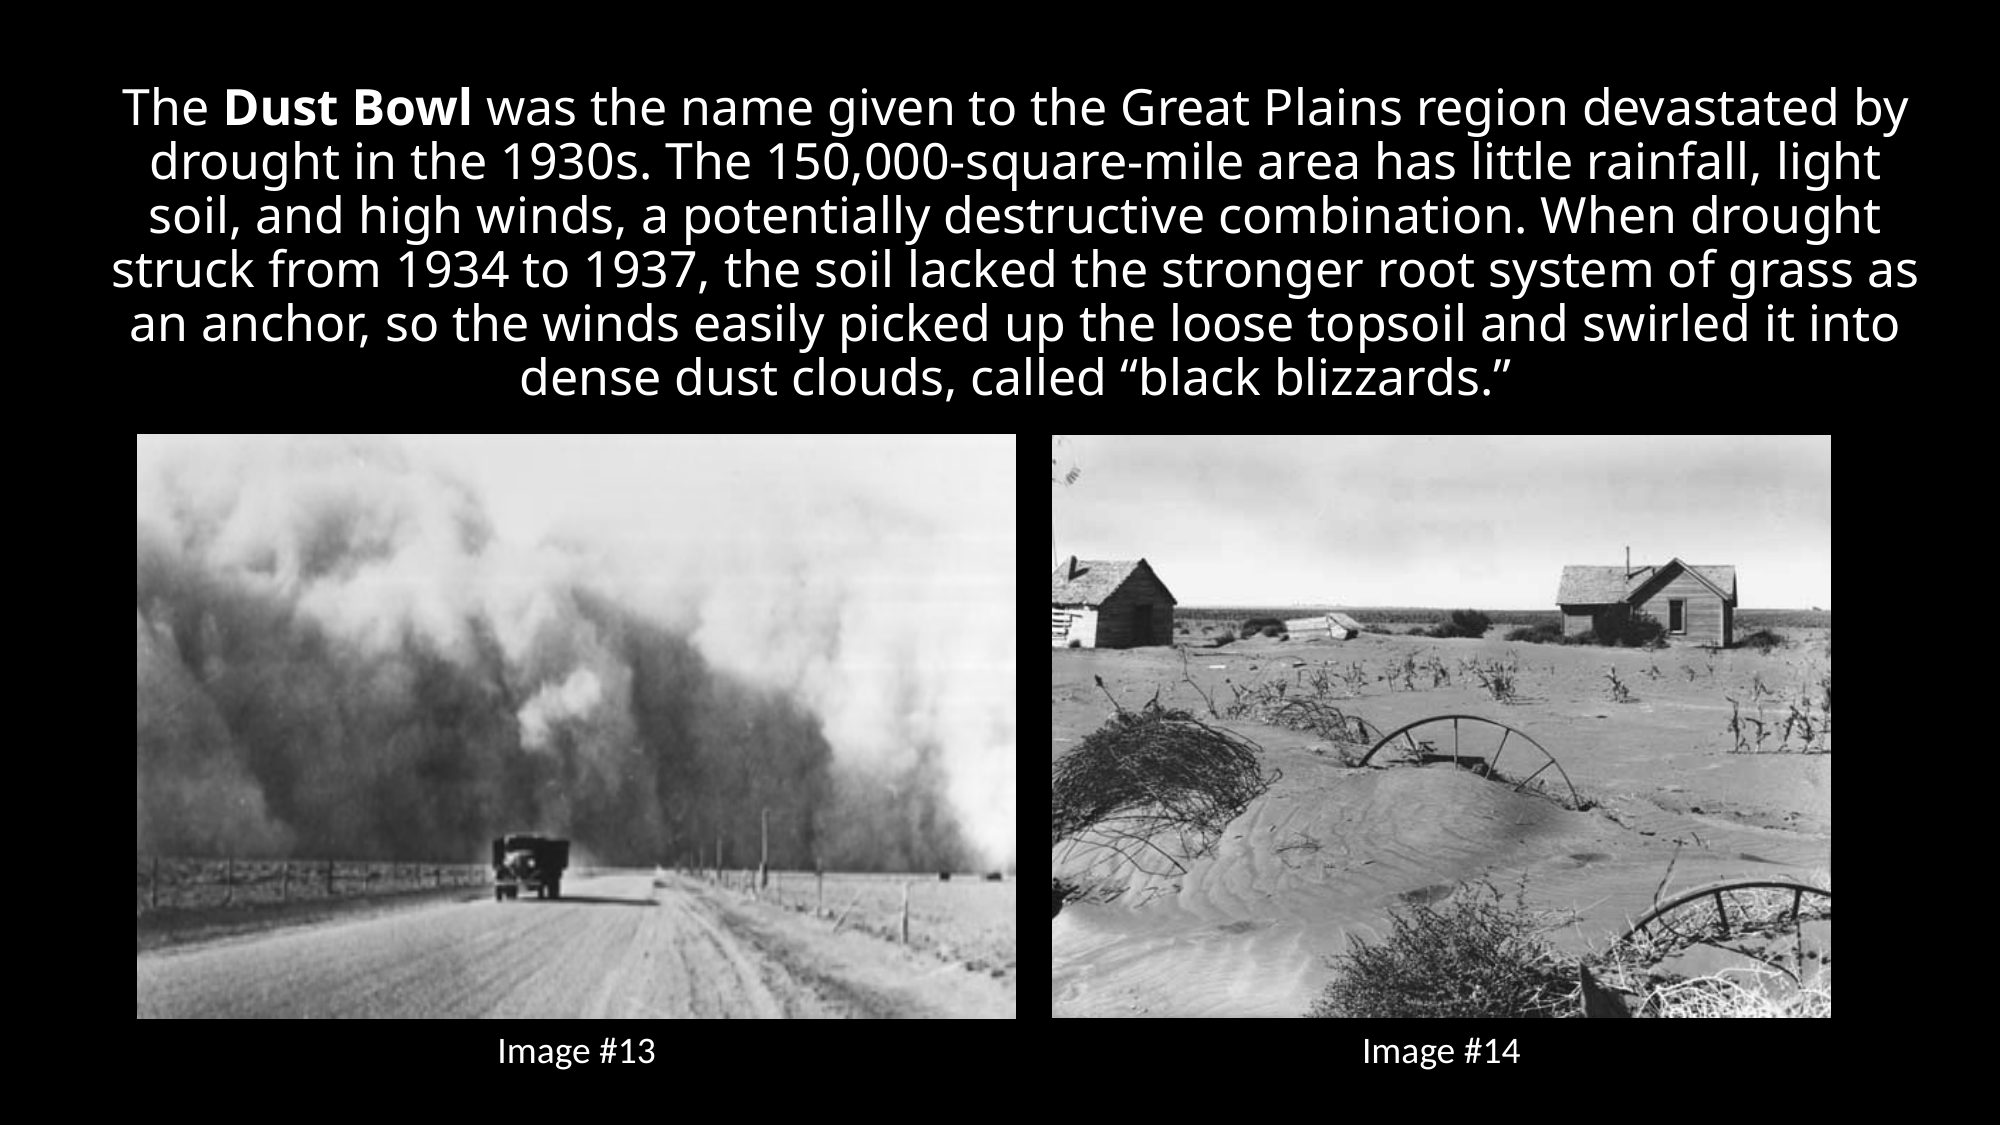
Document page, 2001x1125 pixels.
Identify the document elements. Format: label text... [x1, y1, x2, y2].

text_box Image #13 [468, 1019, 685, 1079]
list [137, 434, 1016, 1019]
text_box Image #14 [1333, 1019, 1550, 1079]
title The Dust Bowl was the name given to the Great Plains region devastated by drought in the 1930s. The 150,000-square-mile area has little rainfall, light soil, and high winds, a potentially destructive combination. When drought struck from 1934 to 1937, the soil lacked the stronger root system of grass as an anchor, so the winds easily picked up the loose topsoil and swirled it into dense dust clouds, called “black blizzards.” [84, 115, 1948, 374]
picture [1051, 434, 1832, 1019]
